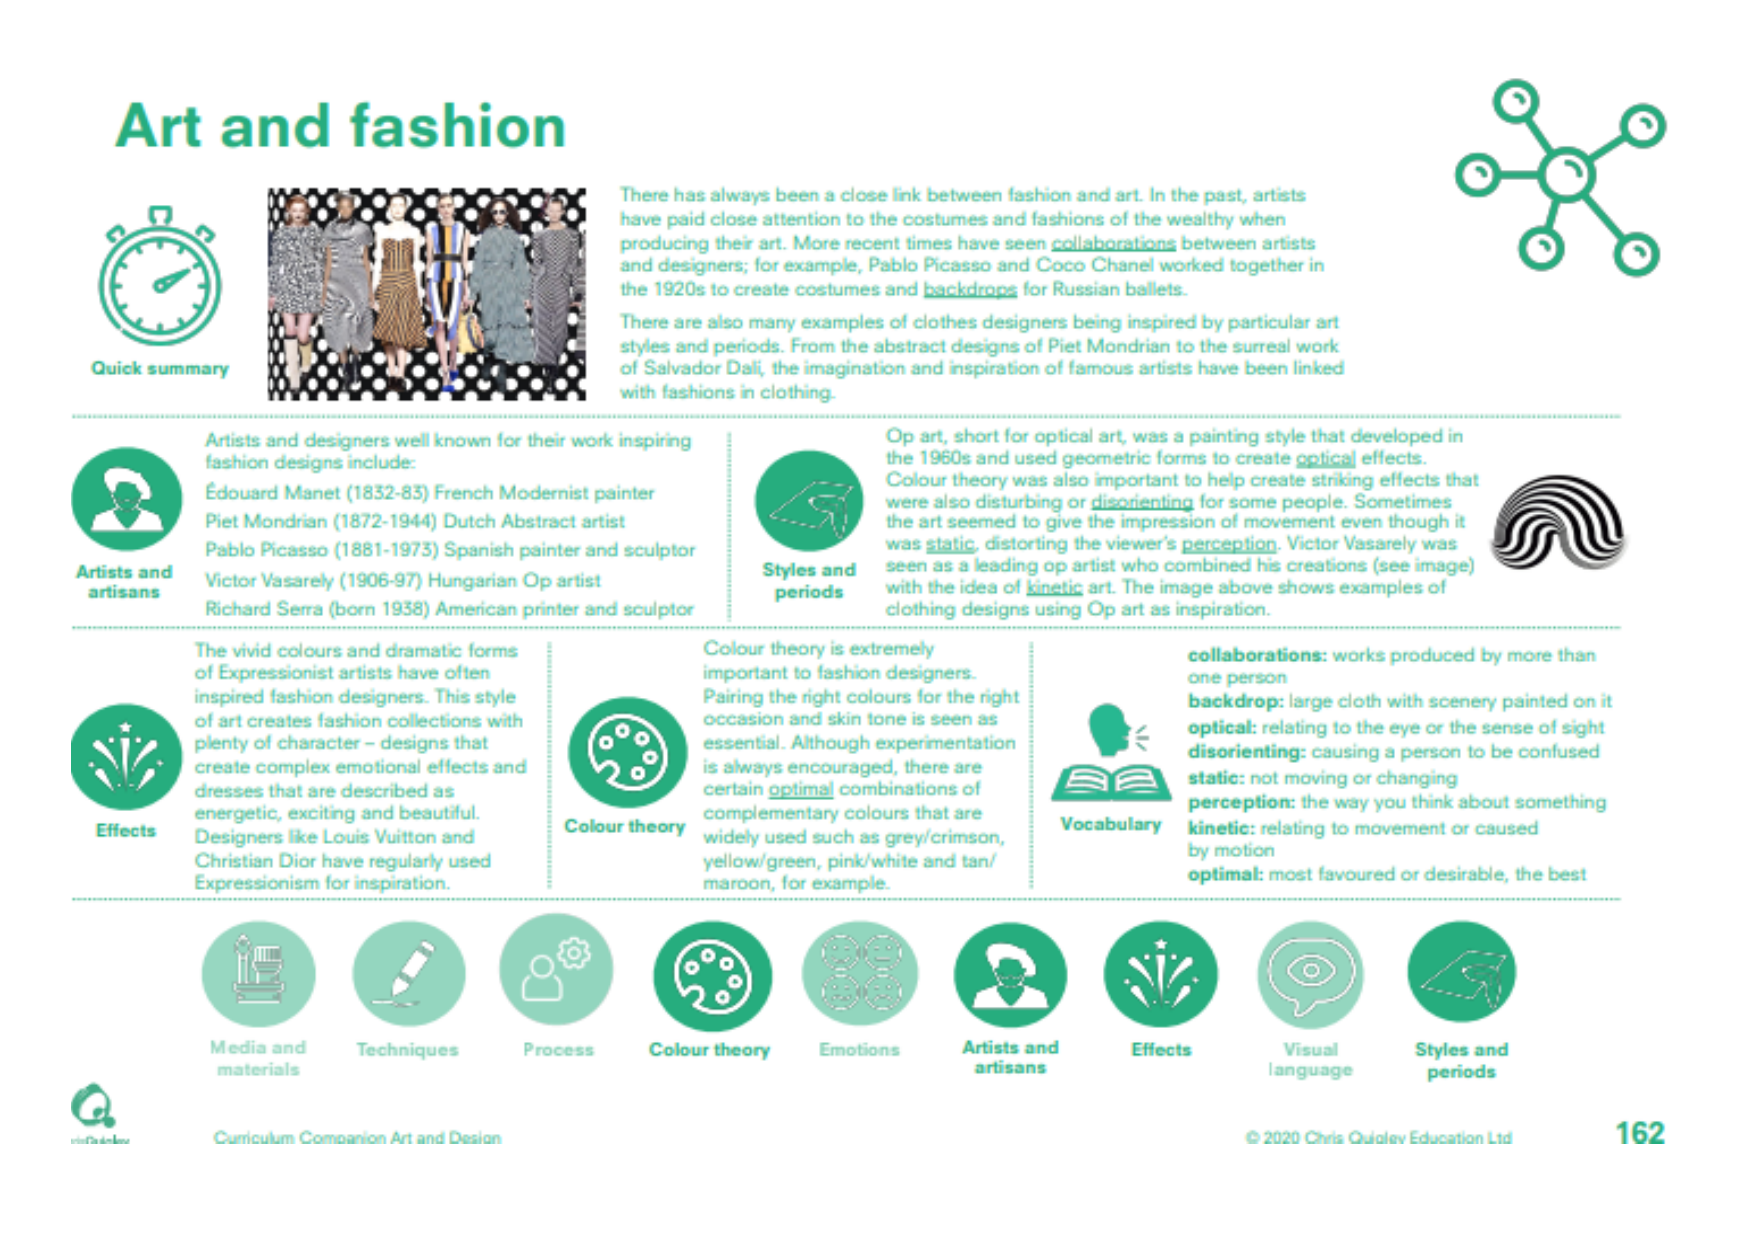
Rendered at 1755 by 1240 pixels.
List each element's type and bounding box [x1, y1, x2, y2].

picture [71, 77, 1698, 1144]
